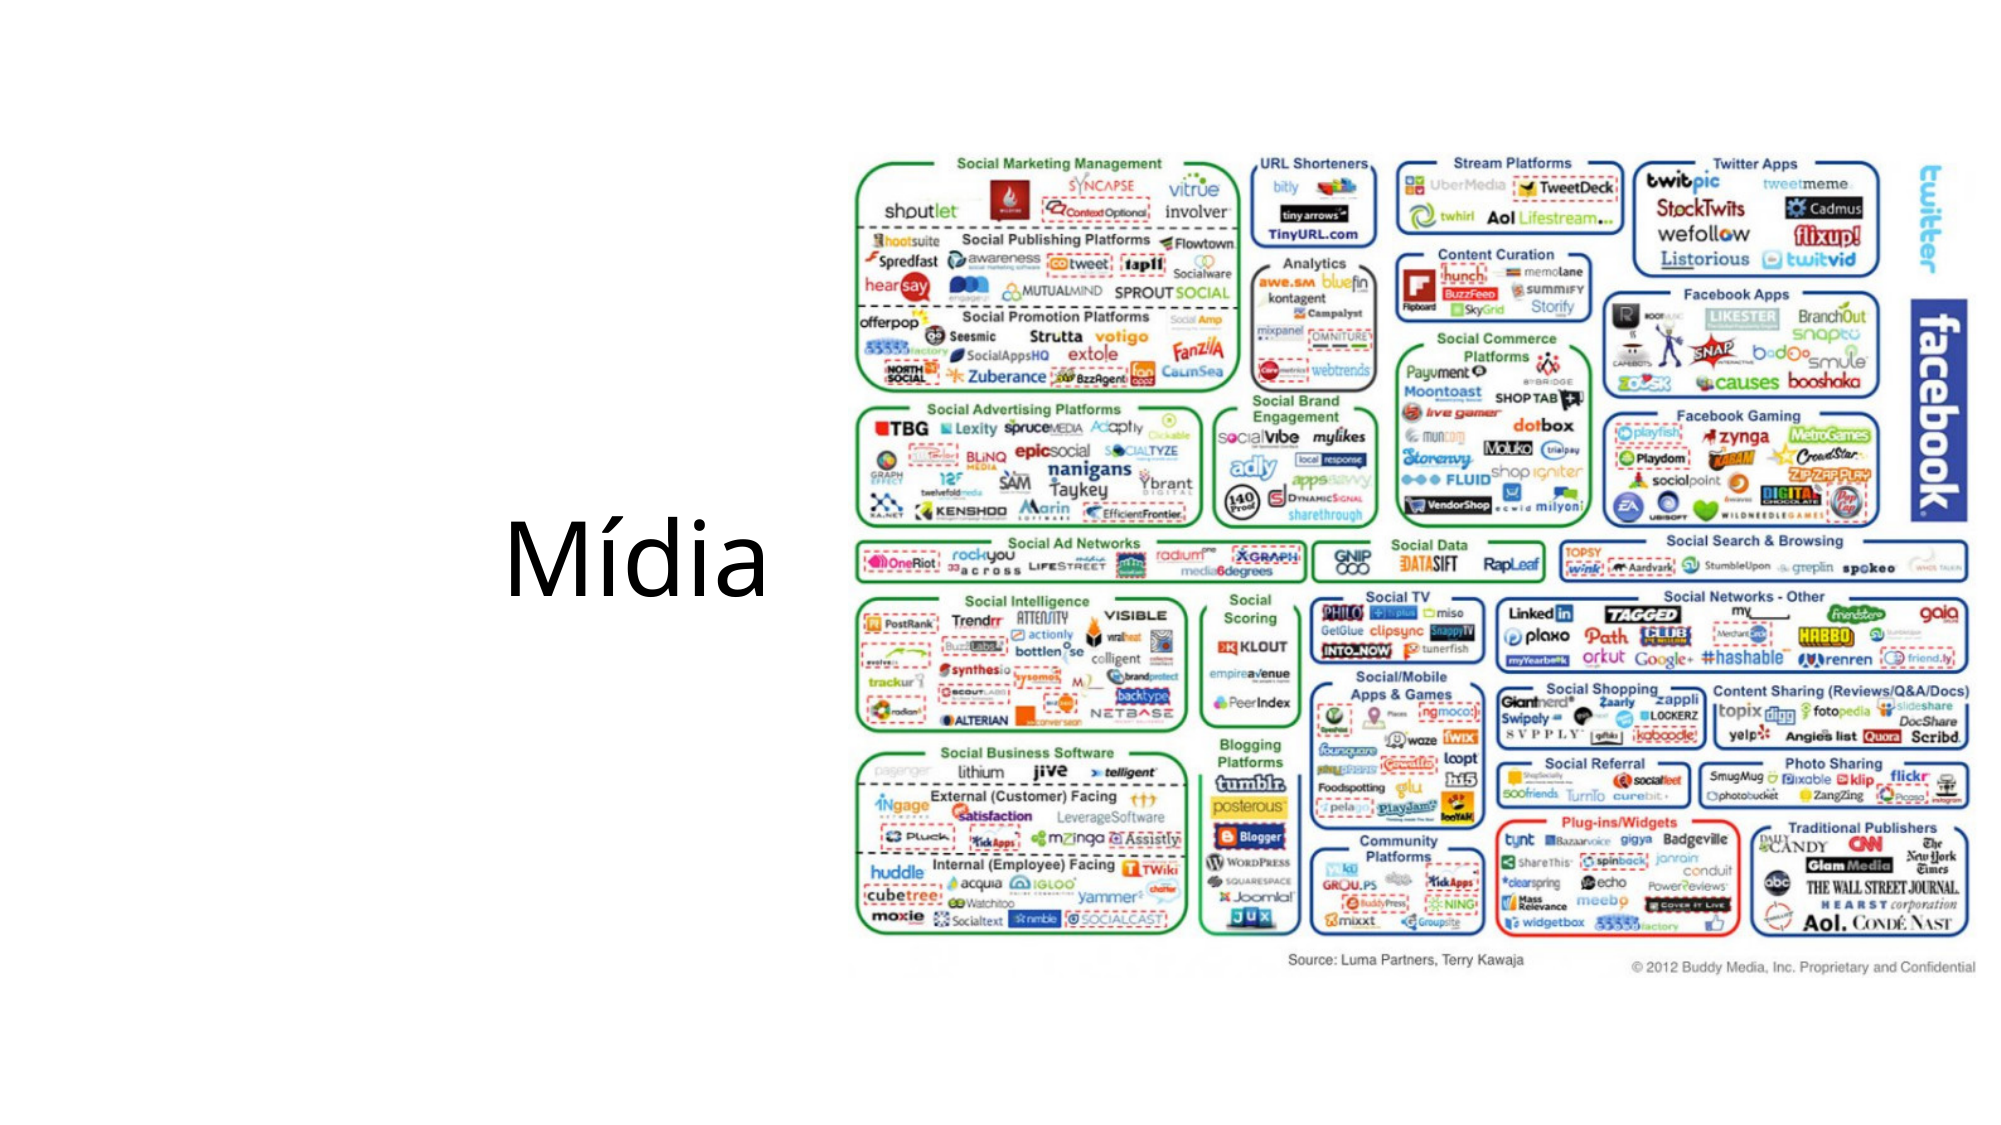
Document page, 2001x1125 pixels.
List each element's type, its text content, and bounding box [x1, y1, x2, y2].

picture [848, 152, 1996, 978]
title Mídia [45, 184, 814, 752]
